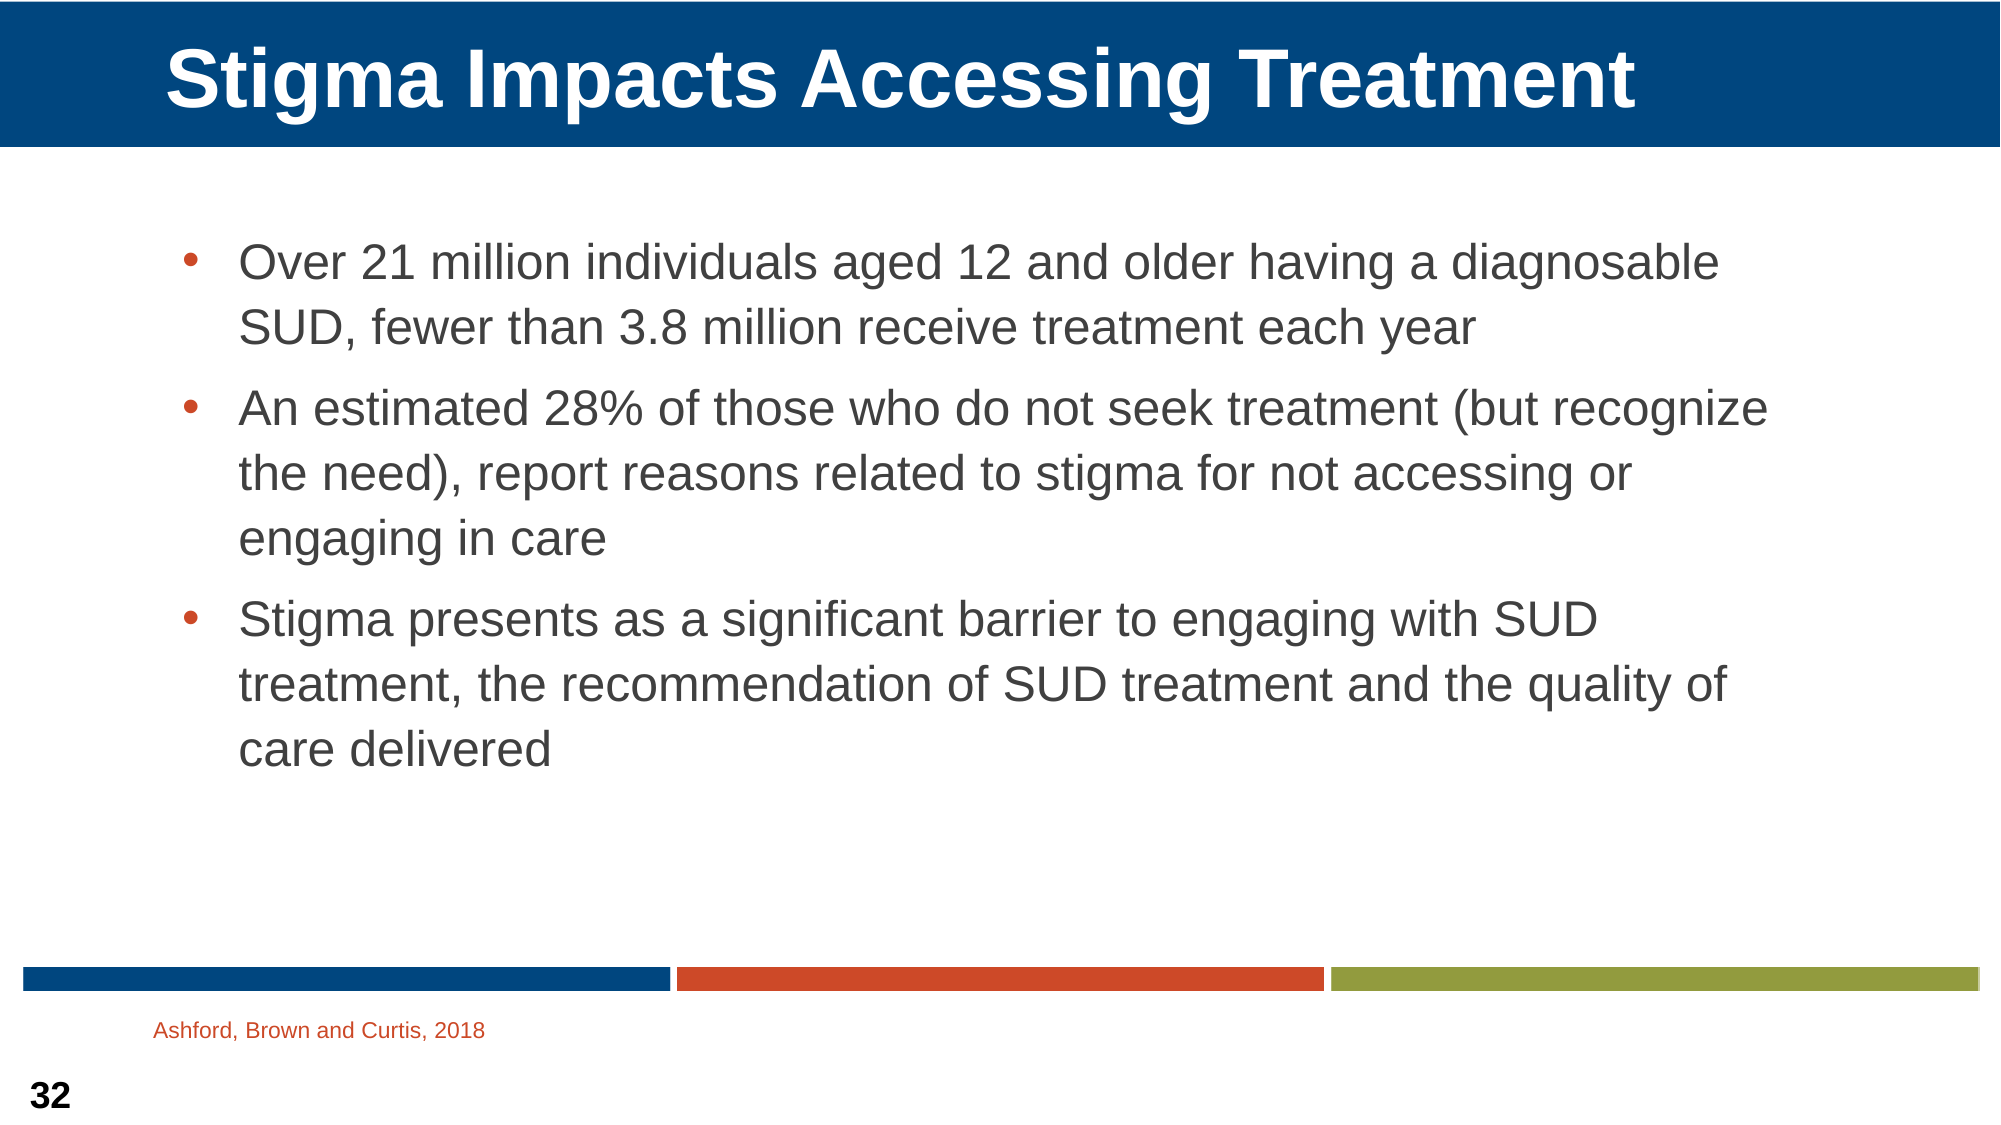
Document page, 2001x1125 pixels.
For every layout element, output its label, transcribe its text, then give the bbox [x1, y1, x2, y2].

picture [23, 956, 1980, 991]
list Over 21 million individuals aged 12 and older having a diagnosable SUD, fewer than 3.8 million receive treatment each year An estimated 28% of those who do not seek treatment (but recognize the need), report reasons related to stigma for not accessing or engaging in care Stigma presents as a significant barrier to engaging with SUD treatment, the recommendation of SUD treatment and the quality of care delivered [167, 217, 1806, 938]
text_box Ashford, Brown and Curtis, 2018 [138, 1007, 507, 1051]
title Stigma Impacts Accessing Treatment [0, 1, 2000, 147]
